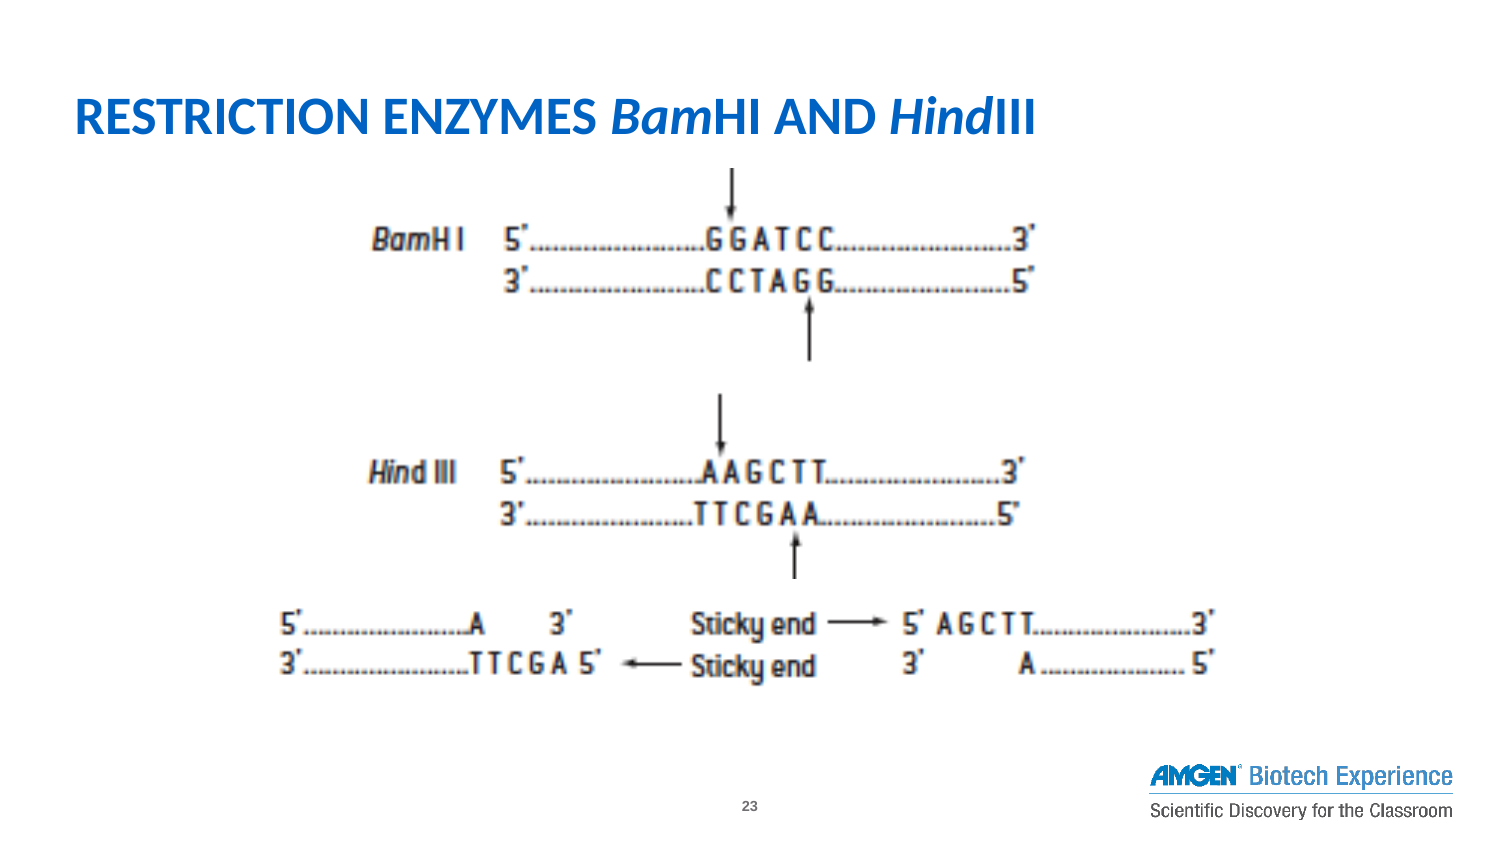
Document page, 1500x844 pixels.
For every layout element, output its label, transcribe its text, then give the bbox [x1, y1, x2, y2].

picture [252, 168, 1248, 706]
title Restriction Enzymes BamHI and HindIII [59, 72, 1441, 153]
picture [1149, 764, 1453, 820]
